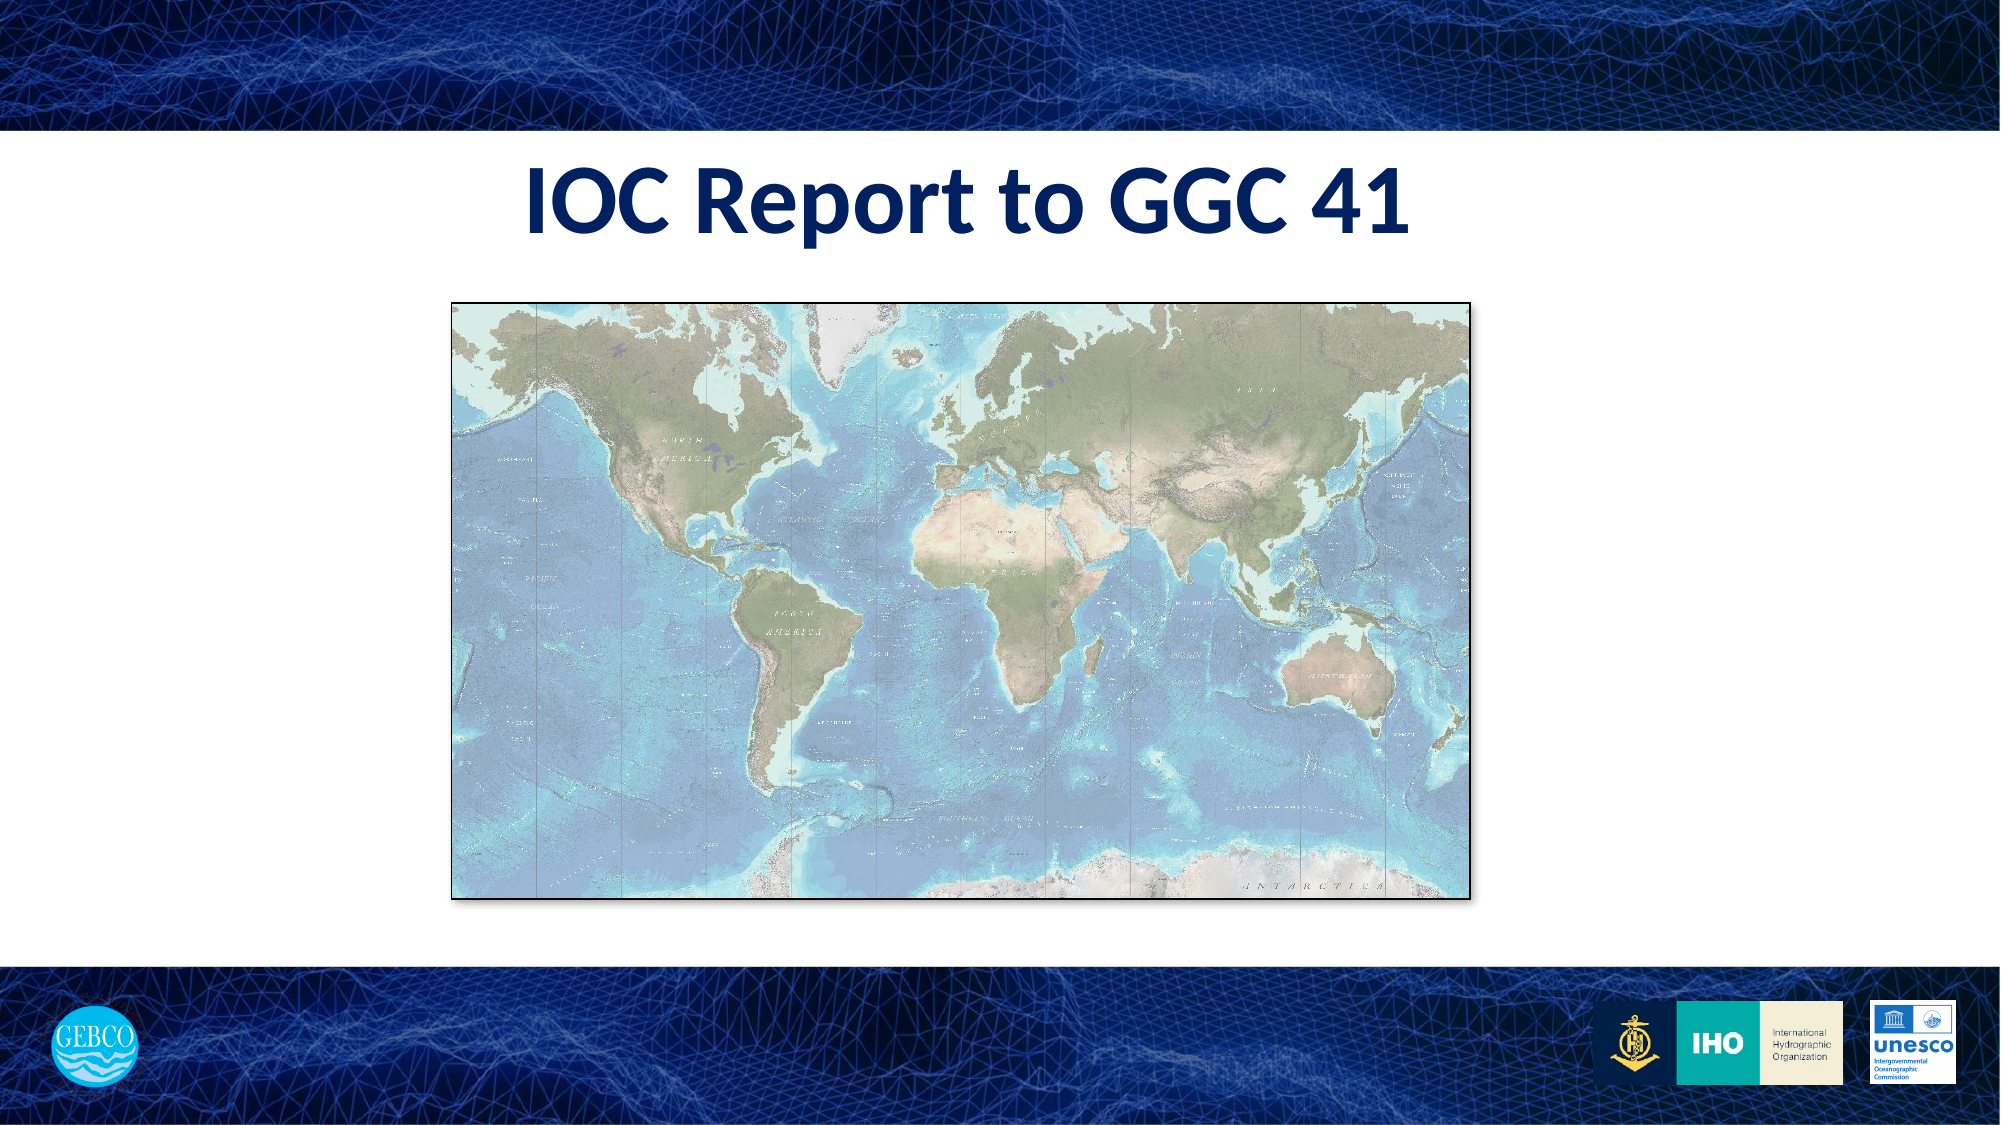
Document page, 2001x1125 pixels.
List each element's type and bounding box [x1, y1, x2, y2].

text_box [0, 0, 2000, 1125]
picture [452, 303, 1470, 899]
